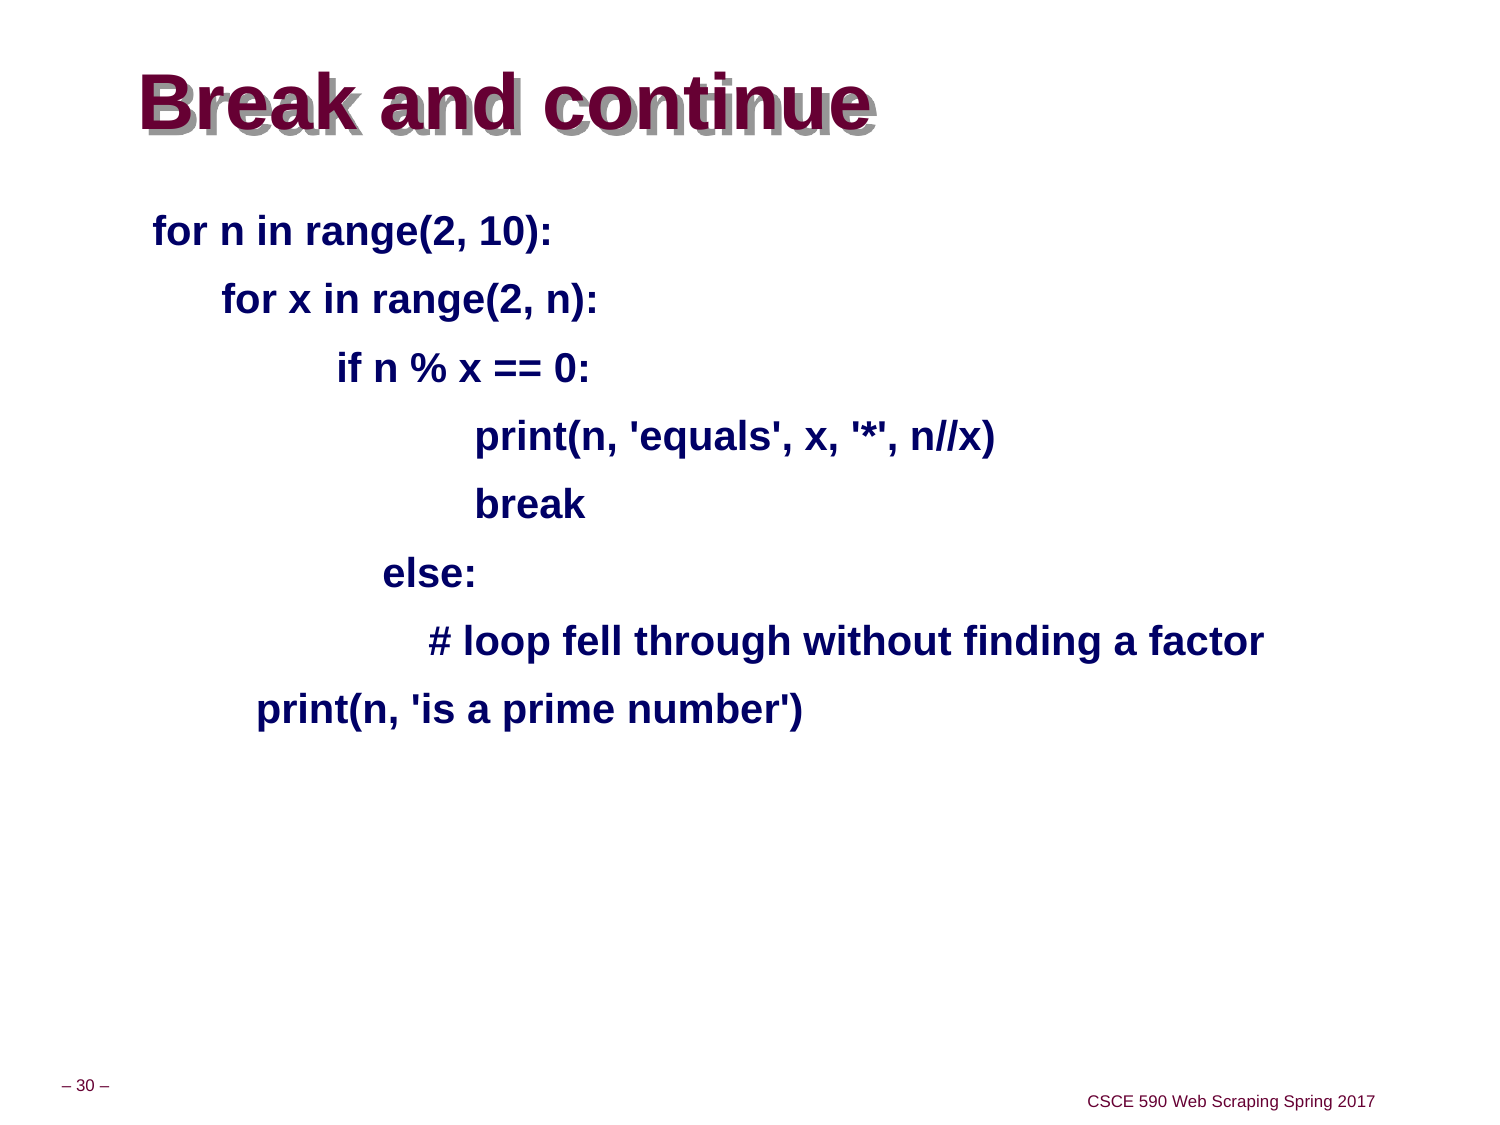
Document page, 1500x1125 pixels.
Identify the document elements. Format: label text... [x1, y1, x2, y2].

title Break and continue [137, 40, 1497, 169]
list for n in range(2, 10): for x in range(2, n): if n % x == 0: print(n, 'equals', x, '*', n//x) break else: # loop fell through without finding a factor print(n, 'is a prime number') [137, 199, 1411, 1063]
